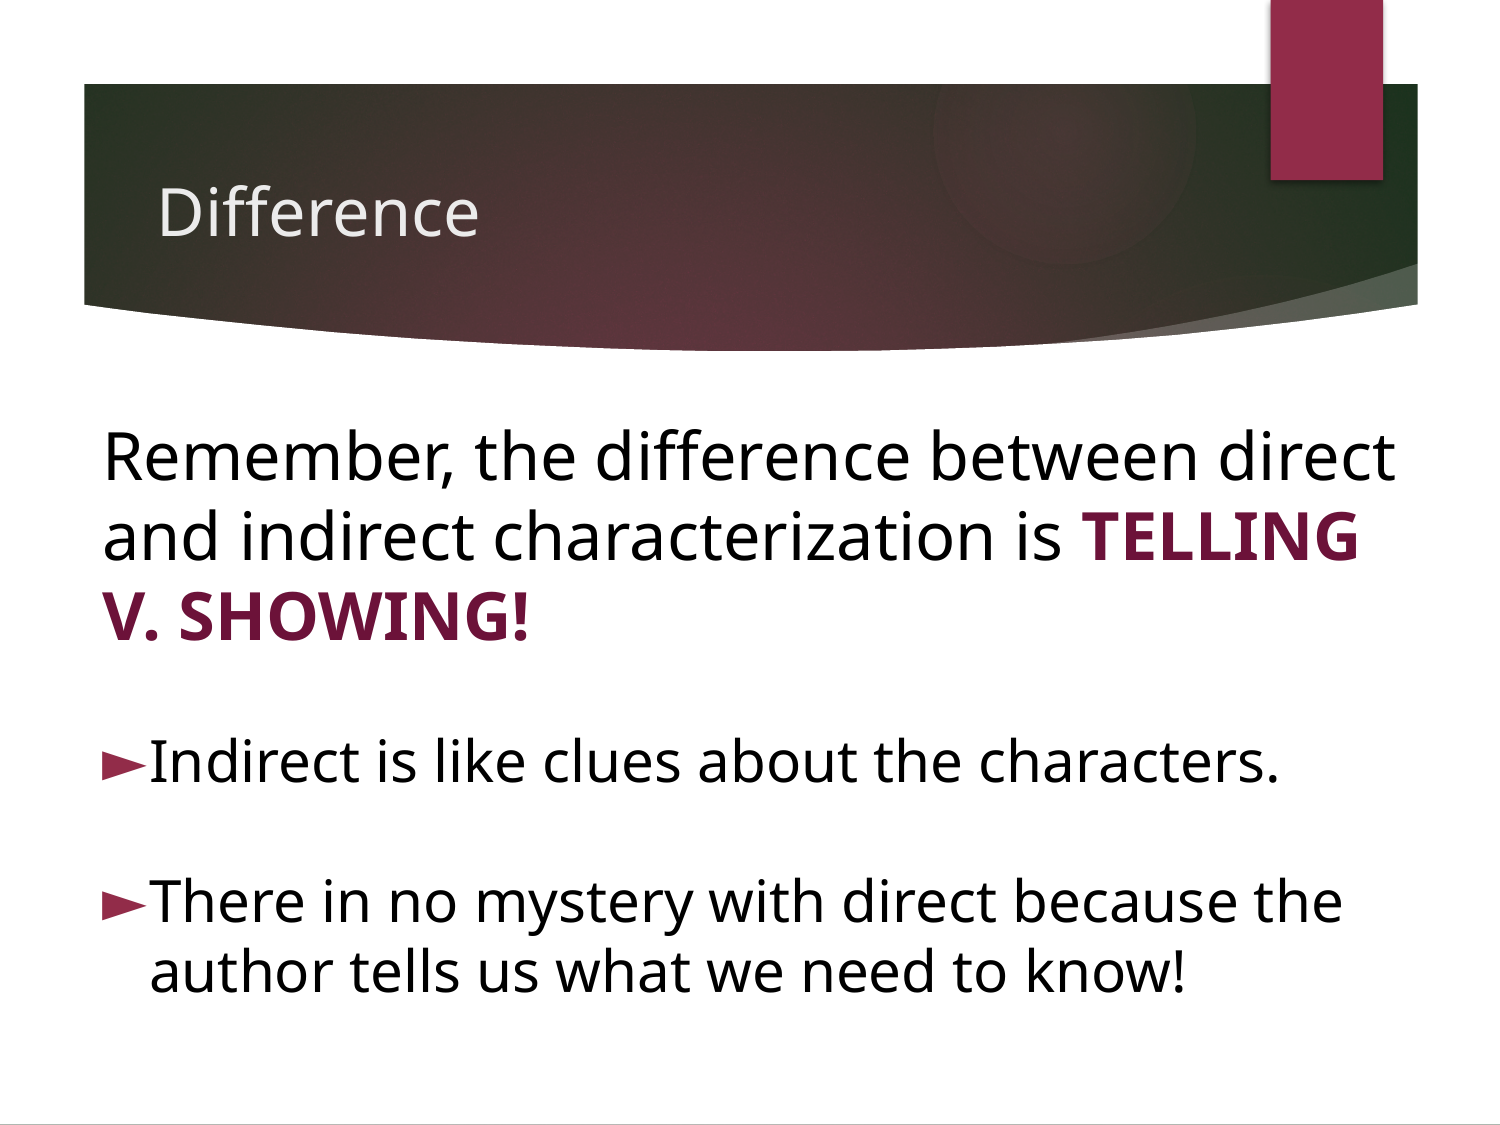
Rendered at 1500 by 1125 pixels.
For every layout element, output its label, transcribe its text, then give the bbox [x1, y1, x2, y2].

title Difference [141, 151, 1183, 269]
text_box Remember, the difference between direct and indirect characterization is TELLING V. SHOWING! Indirect is like clues about the characters. There in no mystery with direct because the author tells us what we need to know! [87, 406, 1425, 1056]
